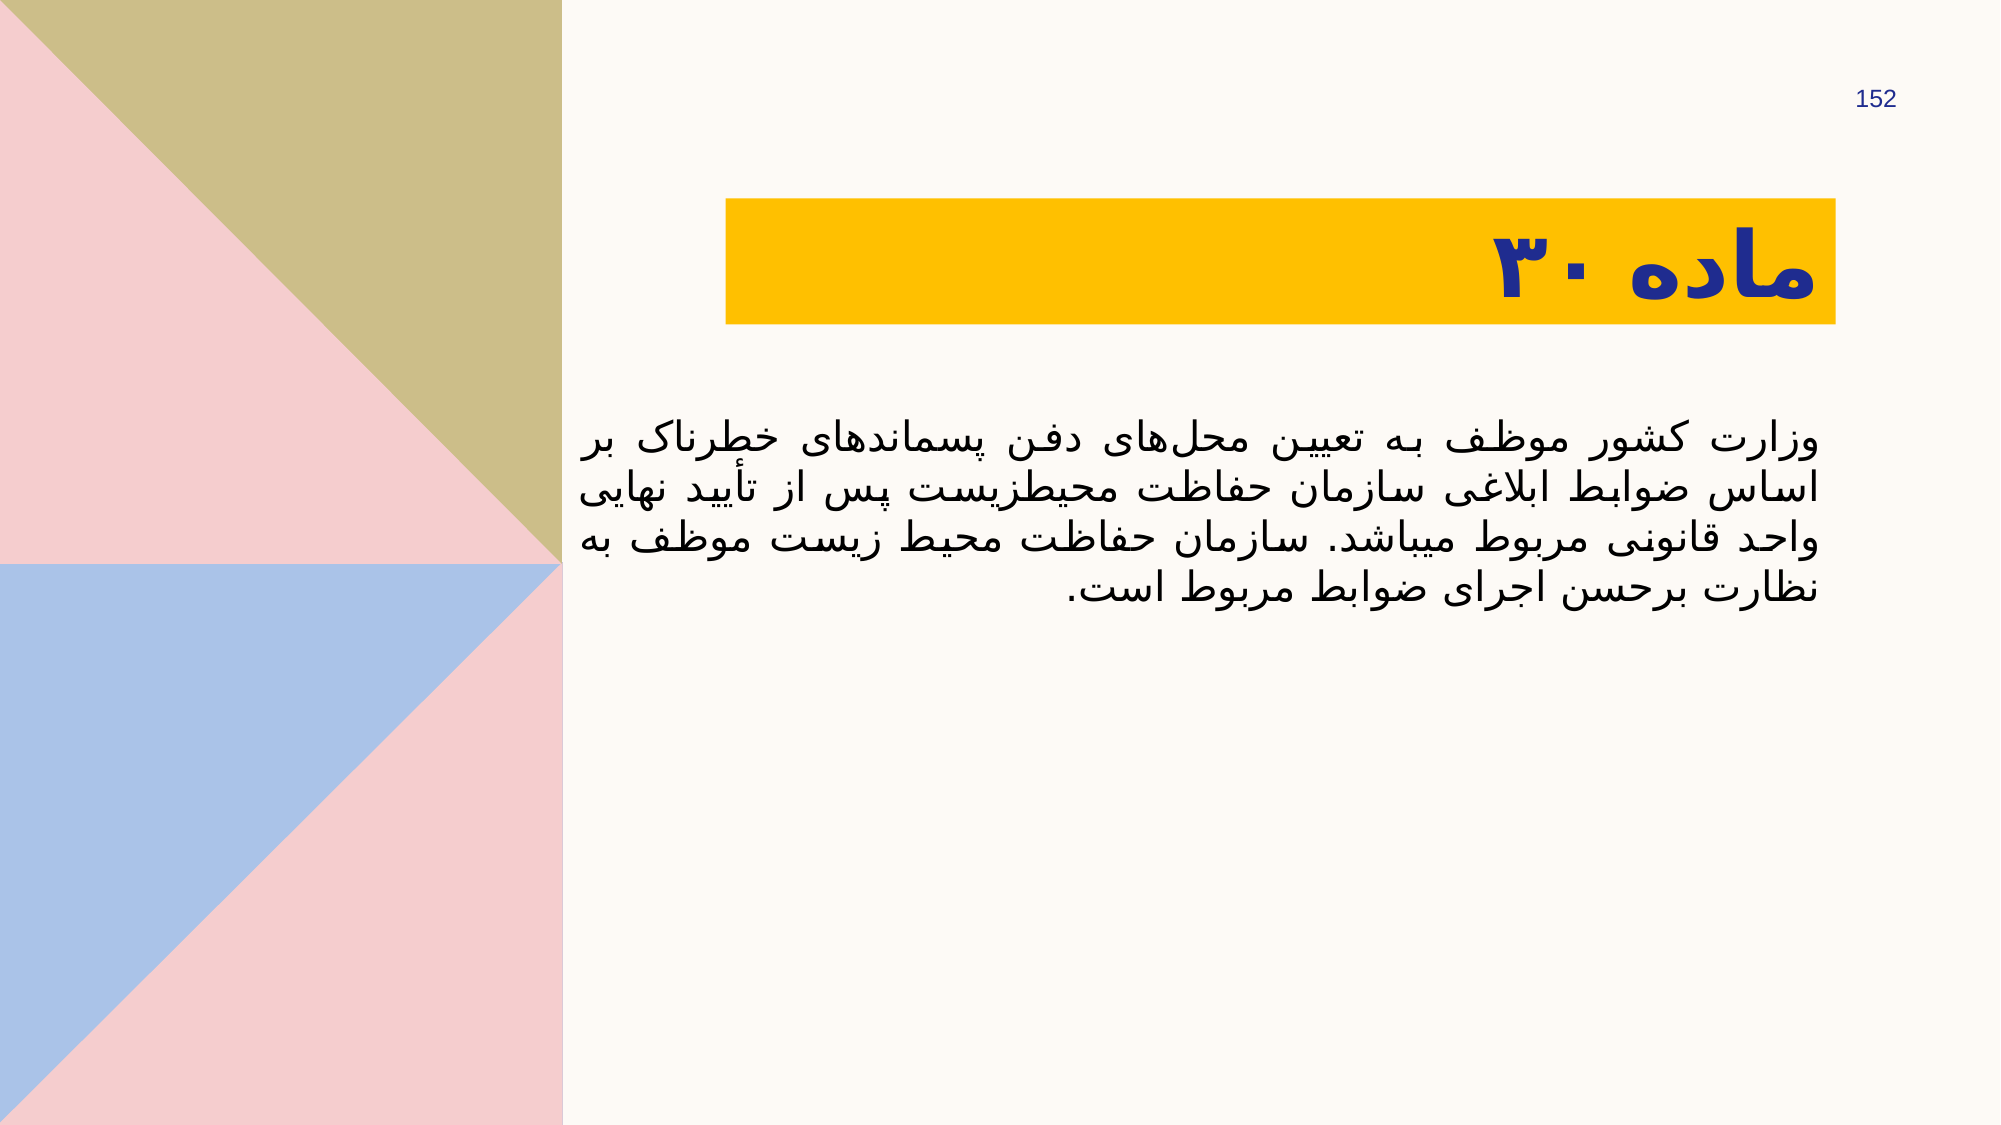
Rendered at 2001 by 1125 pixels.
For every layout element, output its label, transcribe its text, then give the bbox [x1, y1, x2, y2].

slide_number 152 [1795, 75, 1958, 120]
title ماده ۳۰ [725, 198, 1836, 325]
list وزارت کشور موظف به تعیین محل‌های دفن پسماندهای خطرناک بر اساس ضوابط ‌ابلاغی سازمان حفاظت محیط­زیست پس از تأیید نهایی واحد قانونی مربوط می­باشد. سازمان حفاظت محیط زیست موظف به نظارت برحسن اجرای ضوابط مربوط است. [560, 402, 1836, 846]
